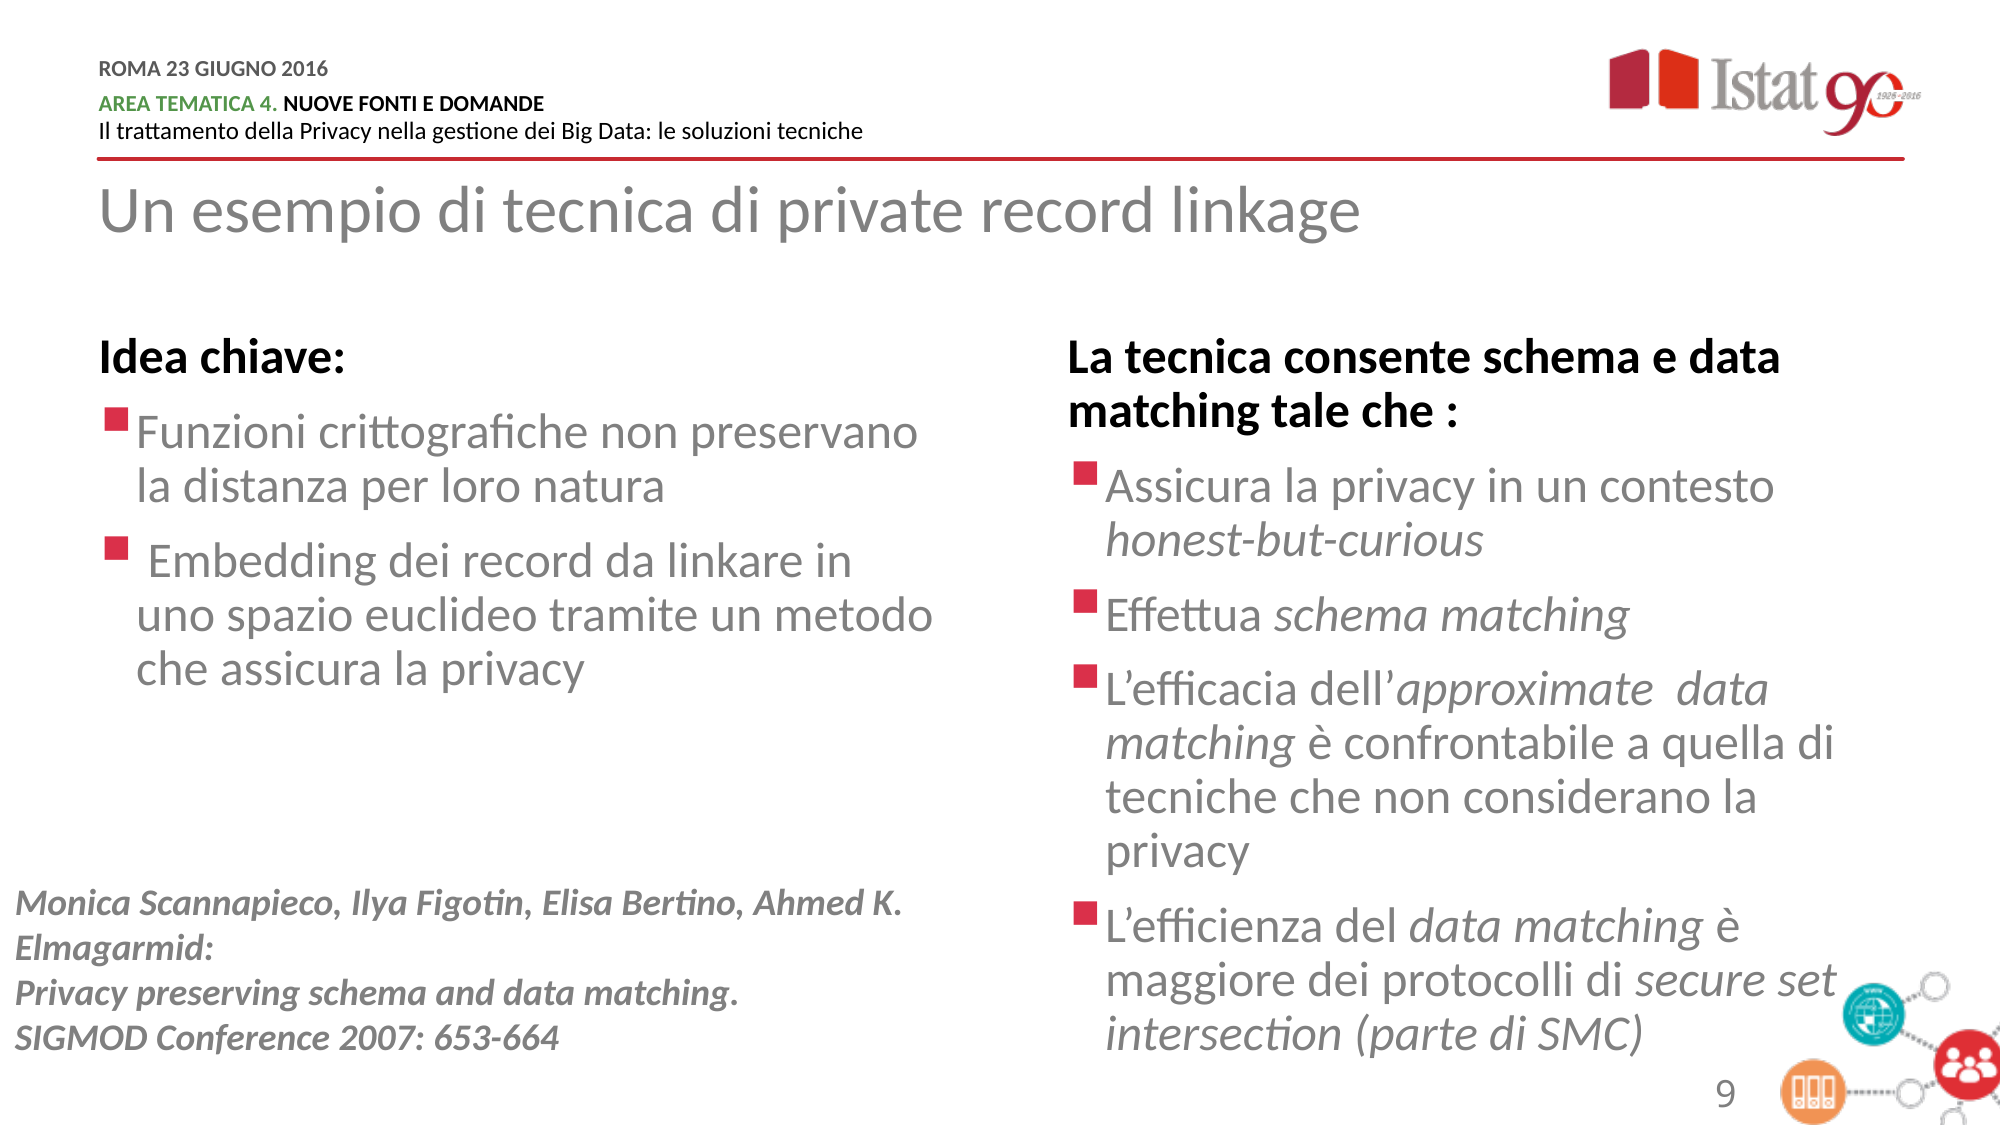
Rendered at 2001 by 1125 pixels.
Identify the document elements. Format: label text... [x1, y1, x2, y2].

text_box La tecnica consente schema e data matching tale che : Assicura la privacy in un contesto honest-but-curious Effettua schema matching L’efficacia dell’approximate data matching è confrontabile a quella di tecniche che non considerano la privacy L’efficienza del data matching è maggiore dei protocolli di secure set intersection (parte di SMC) [1067, 330, 1912, 995]
title Un esempio di tecnica di private record linkage [98, 175, 1855, 297]
text_box Idea chiave: Funzioni crittografiche non preservano la distanza per loro natura Embedding dei record da linkare in uno spazio euclideo tramite un metodo che assicura la privacy [98, 330, 943, 870]
text_box Monica Scannapieco, Ilya Figotin, Elisa Bertino, Ahmed K. Elmagarmid: Privacy preserving schema and data matching. SIGMOD Conference 2007: 653-664 [0, 870, 1008, 1066]
slide_number 9 [1574, 1062, 1752, 1116]
picture [1602, 29, 1928, 159]
